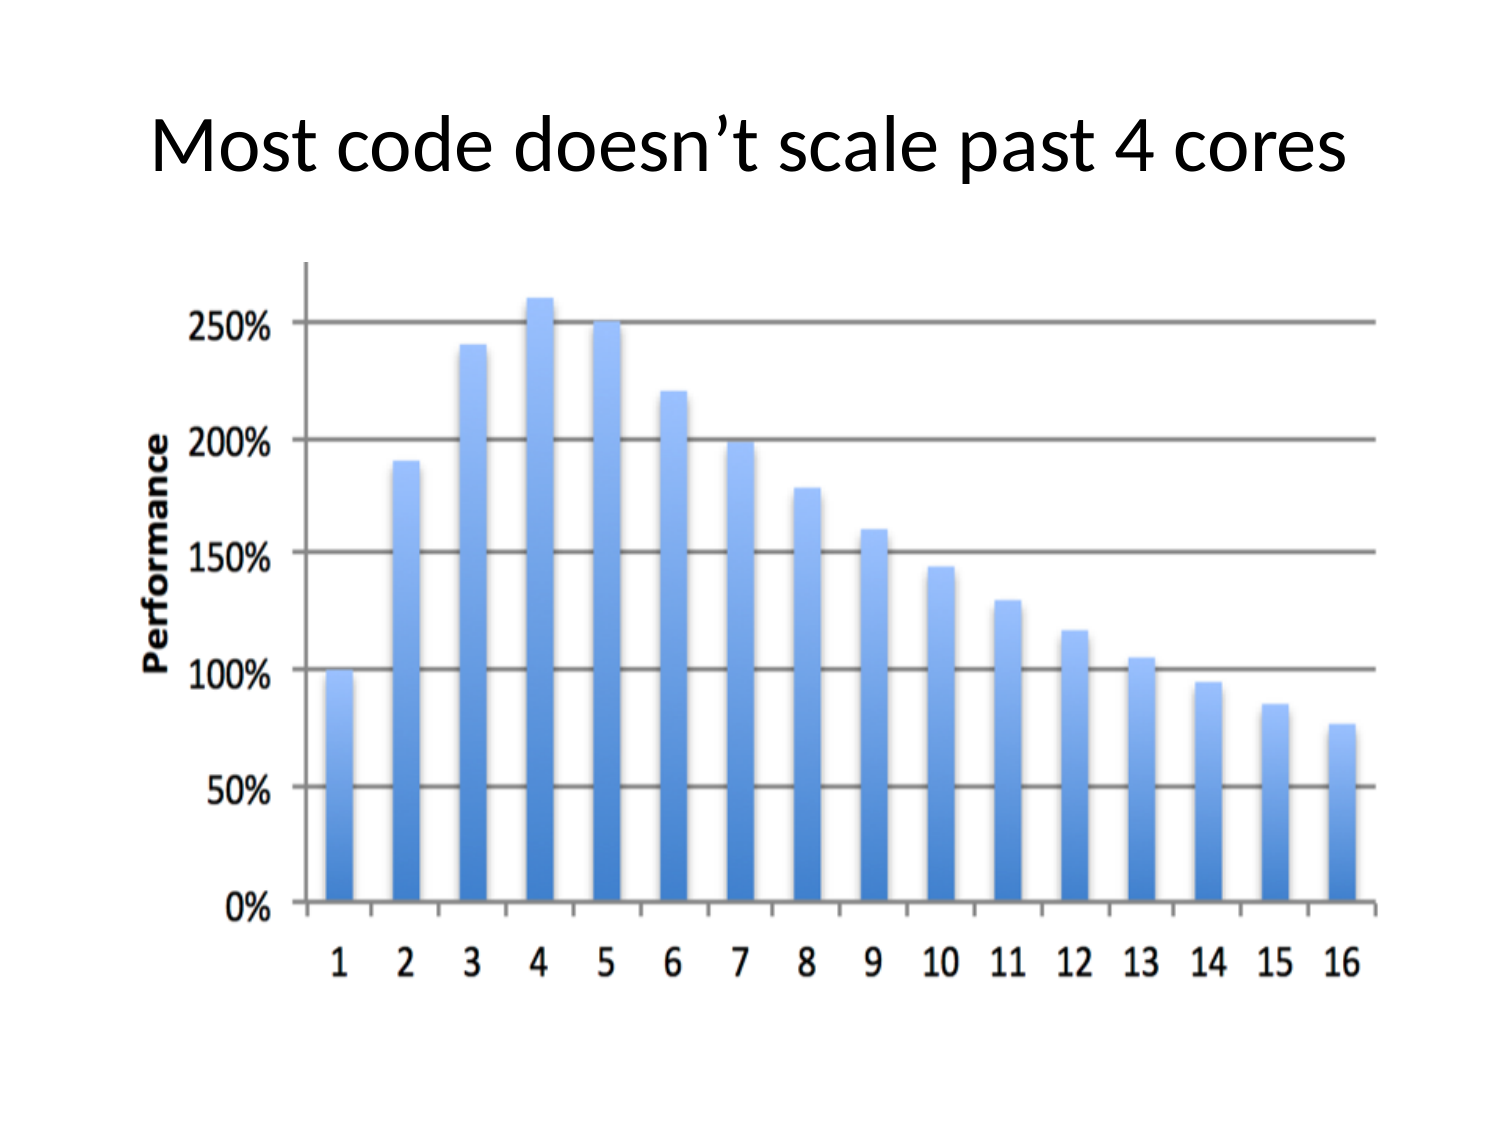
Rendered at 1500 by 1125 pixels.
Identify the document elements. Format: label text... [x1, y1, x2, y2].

title Most code doesn’t scale past 4 cores [75, 45, 1425, 233]
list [74, 262, 1426, 1006]
